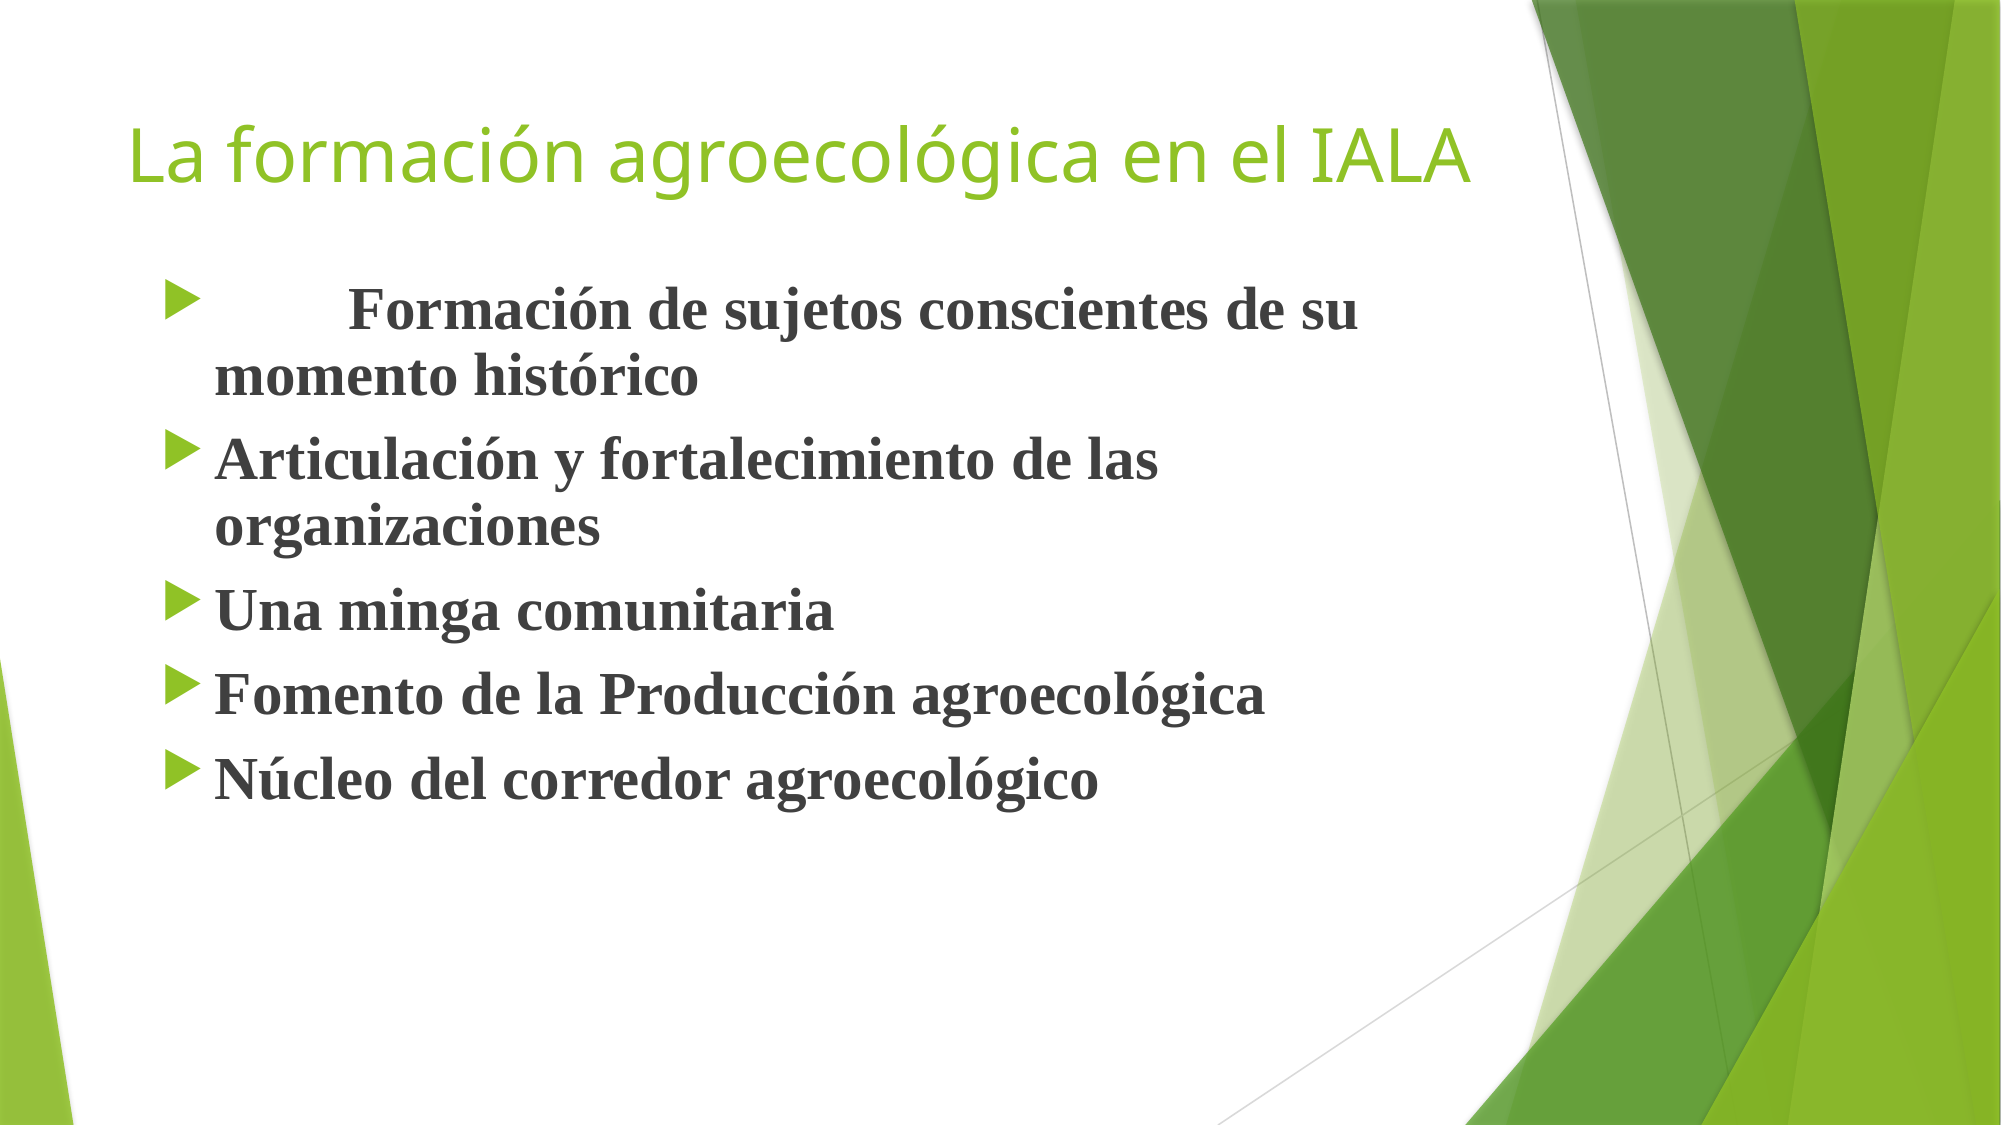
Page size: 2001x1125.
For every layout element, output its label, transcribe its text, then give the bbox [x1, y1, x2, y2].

list Formación de sujetos conscientes de su momento histórico Articulación y fortalecimiento de las organizaciones Una minga comunitaria Fomento de la Producción agroecológica Núcleo del corredor agroecológico [145, 269, 1556, 906]
title La formación agroecológica en el IALA [111, 99, 1522, 317]
